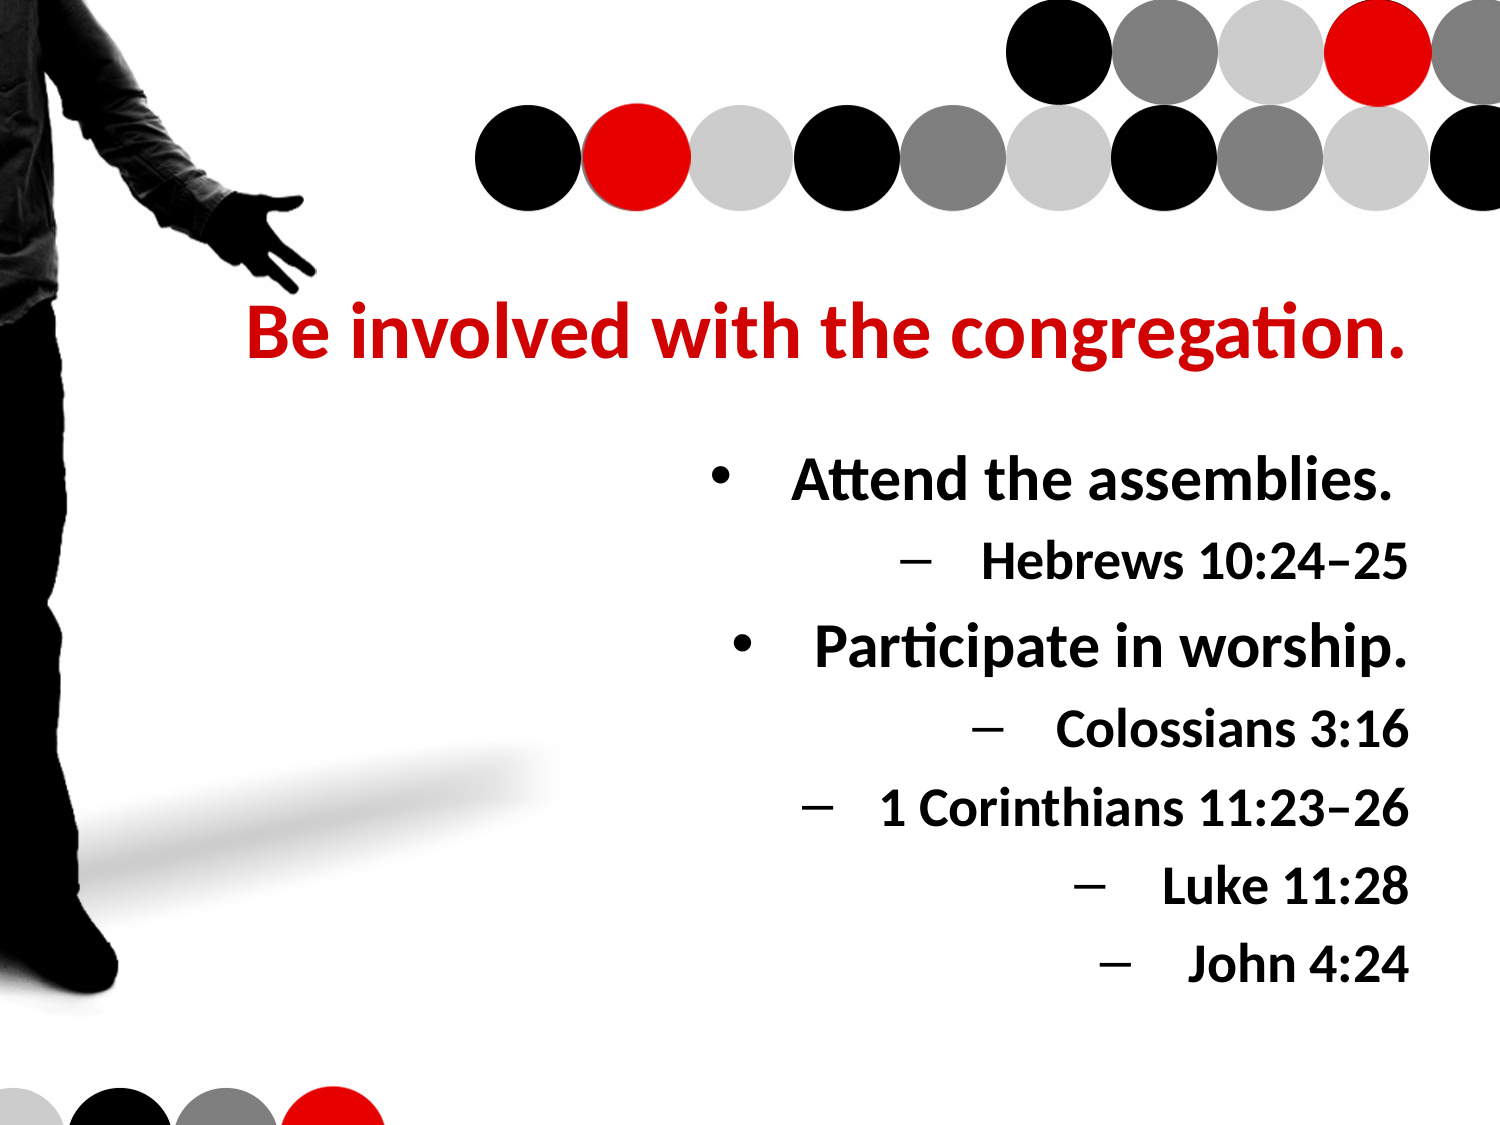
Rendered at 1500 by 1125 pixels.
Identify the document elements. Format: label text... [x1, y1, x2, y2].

title Be involved with the congregation. [75, 232, 1425, 421]
picture [0, 0, 1500, 1125]
list Attend the assemblies. Hebrews 10:24–25 Participate in worship. Colossians 3:16 1 Corinthians 11:23–26 Luke 11:28 John 4:24 [75, 428, 1425, 1005]
